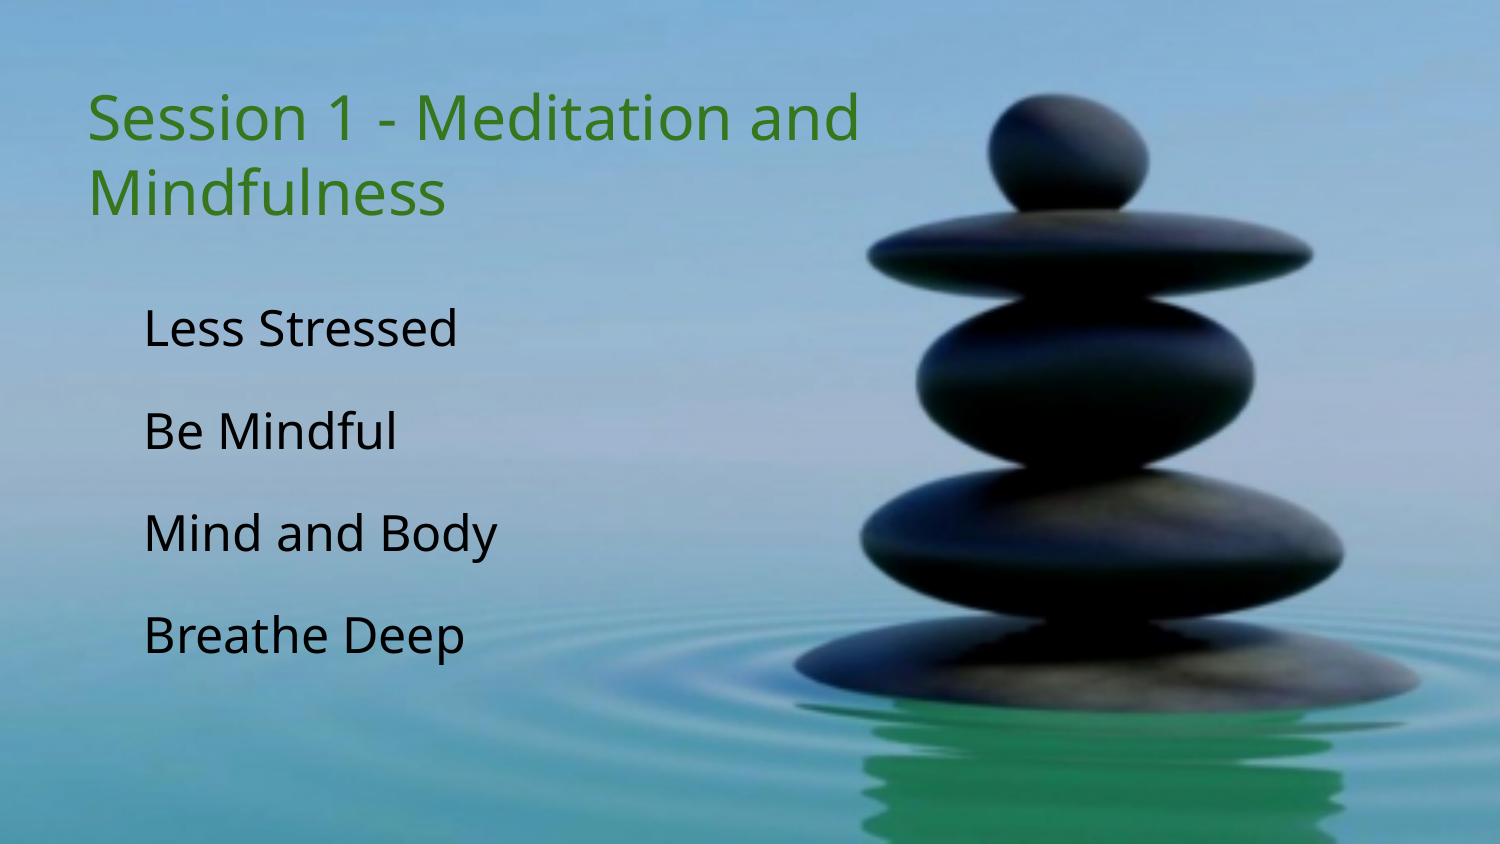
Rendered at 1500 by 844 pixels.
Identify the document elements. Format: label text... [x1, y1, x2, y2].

list Less Stressed Be Mindful Mind and Body Breathe Deep [128, 272, 1188, 772]
title Session 1 - Meditation and Mindfulness [72, 38, 1220, 244]
picture [0, 0, 1500, 844]
